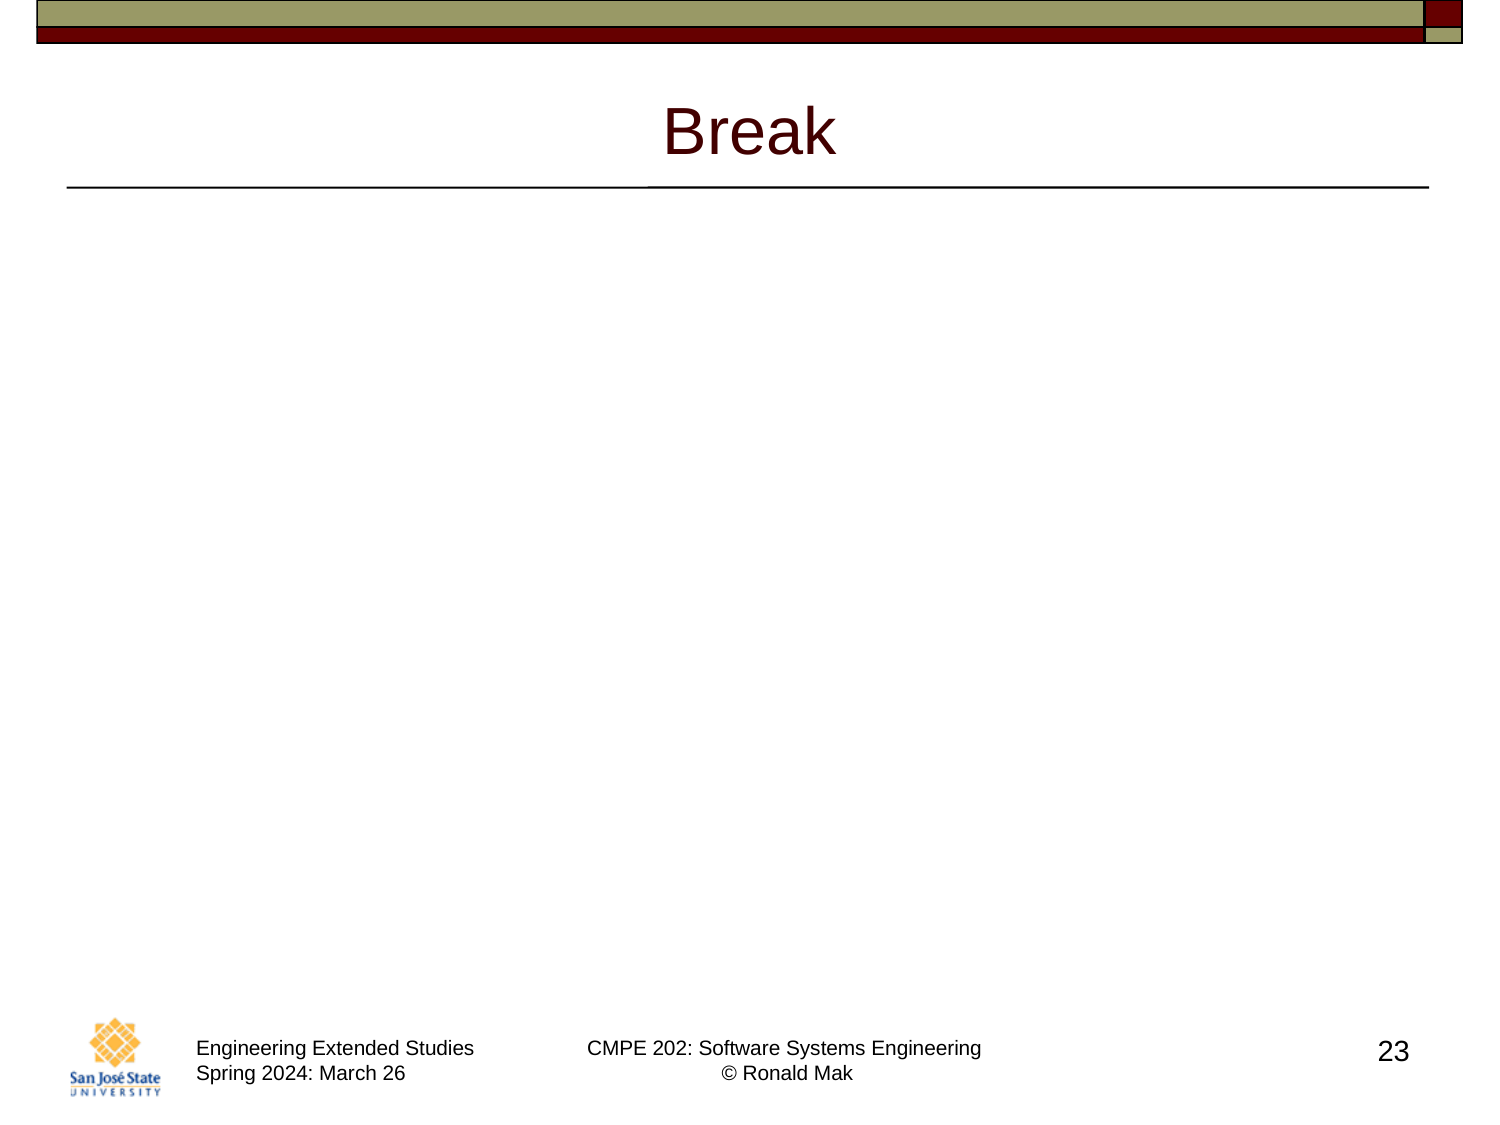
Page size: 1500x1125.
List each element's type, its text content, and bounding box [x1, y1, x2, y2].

picture [60, 1012, 166, 1112]
title Break [75, 67, 1425, 175]
slide_number 23 [1305, 1025, 1425, 1100]
